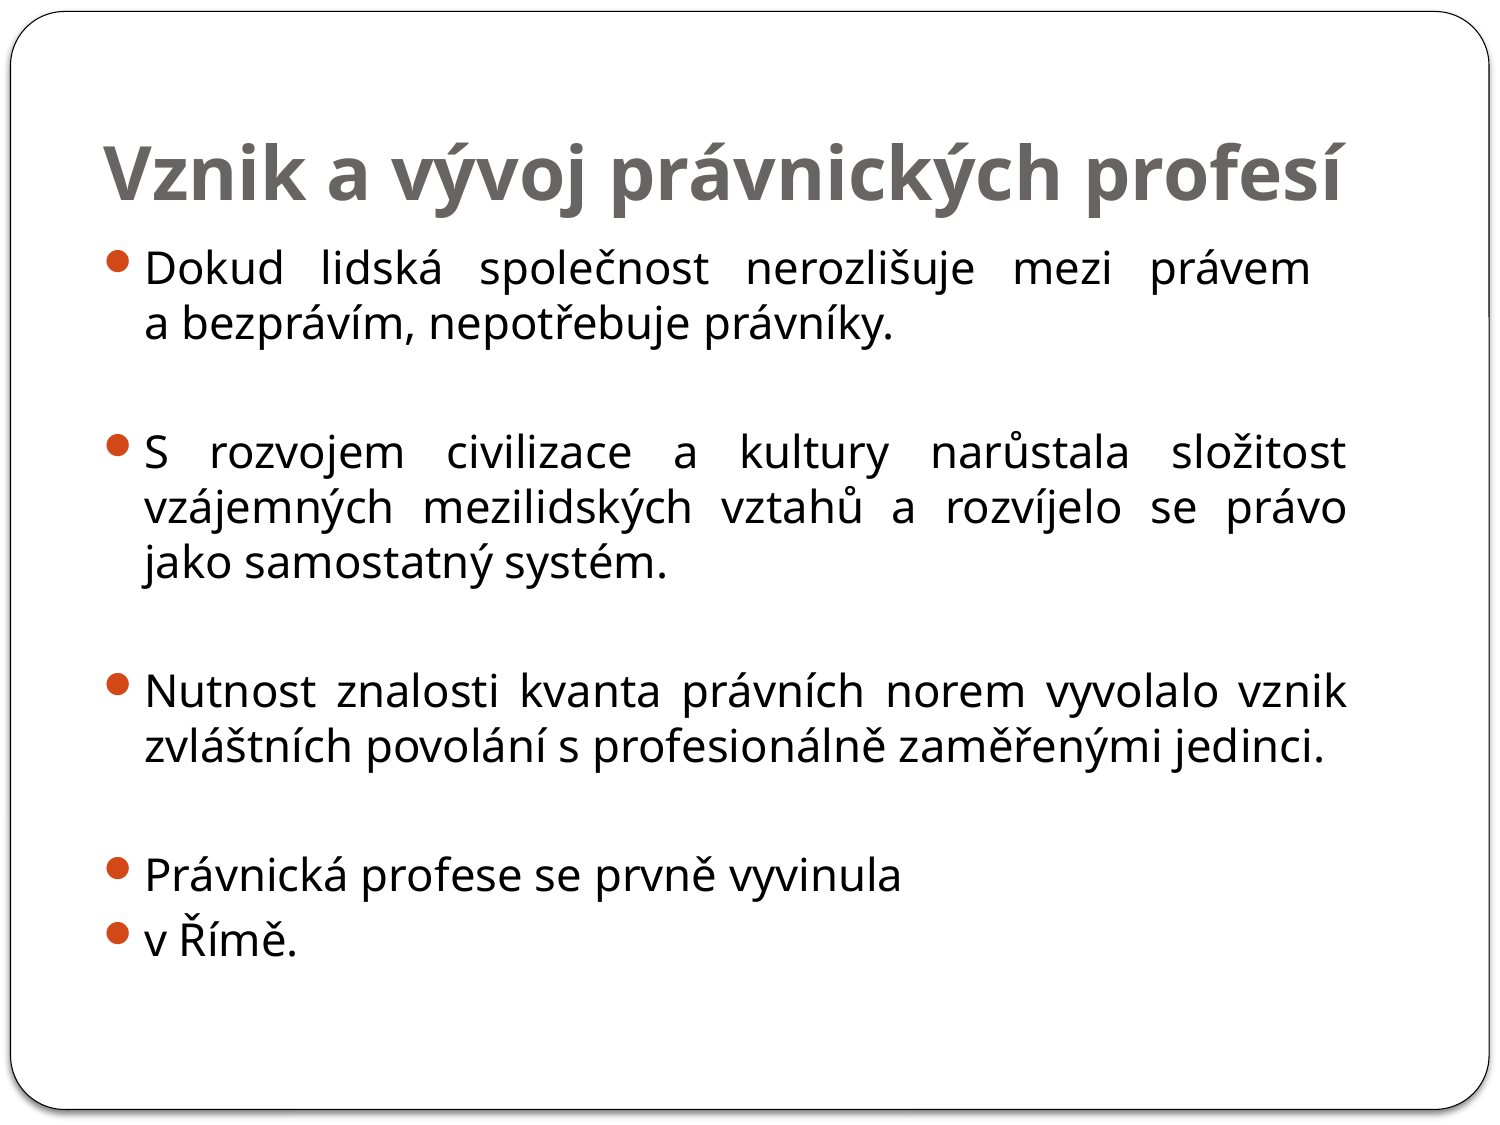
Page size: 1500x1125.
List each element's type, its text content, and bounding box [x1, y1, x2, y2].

list Dokud lidská společnost nerozlišuje mezi právem a bezprávím, nepotřebuje právníky. S rozvojem civilizace a kultury narůstala složitost vzájemných mezilidských vztahů a rozvíjelo se právo jako samostatný systém. Nutnost znalosti kvanta právních norem vyvolalo vznik zvláštních povolání s profesionálně zaměřenými jedinci. Právnická profese se prvně vyvinula v Římě. [88, 231, 1364, 982]
title Vznik a vývoj právnických profesí [88, 42, 1364, 231]
